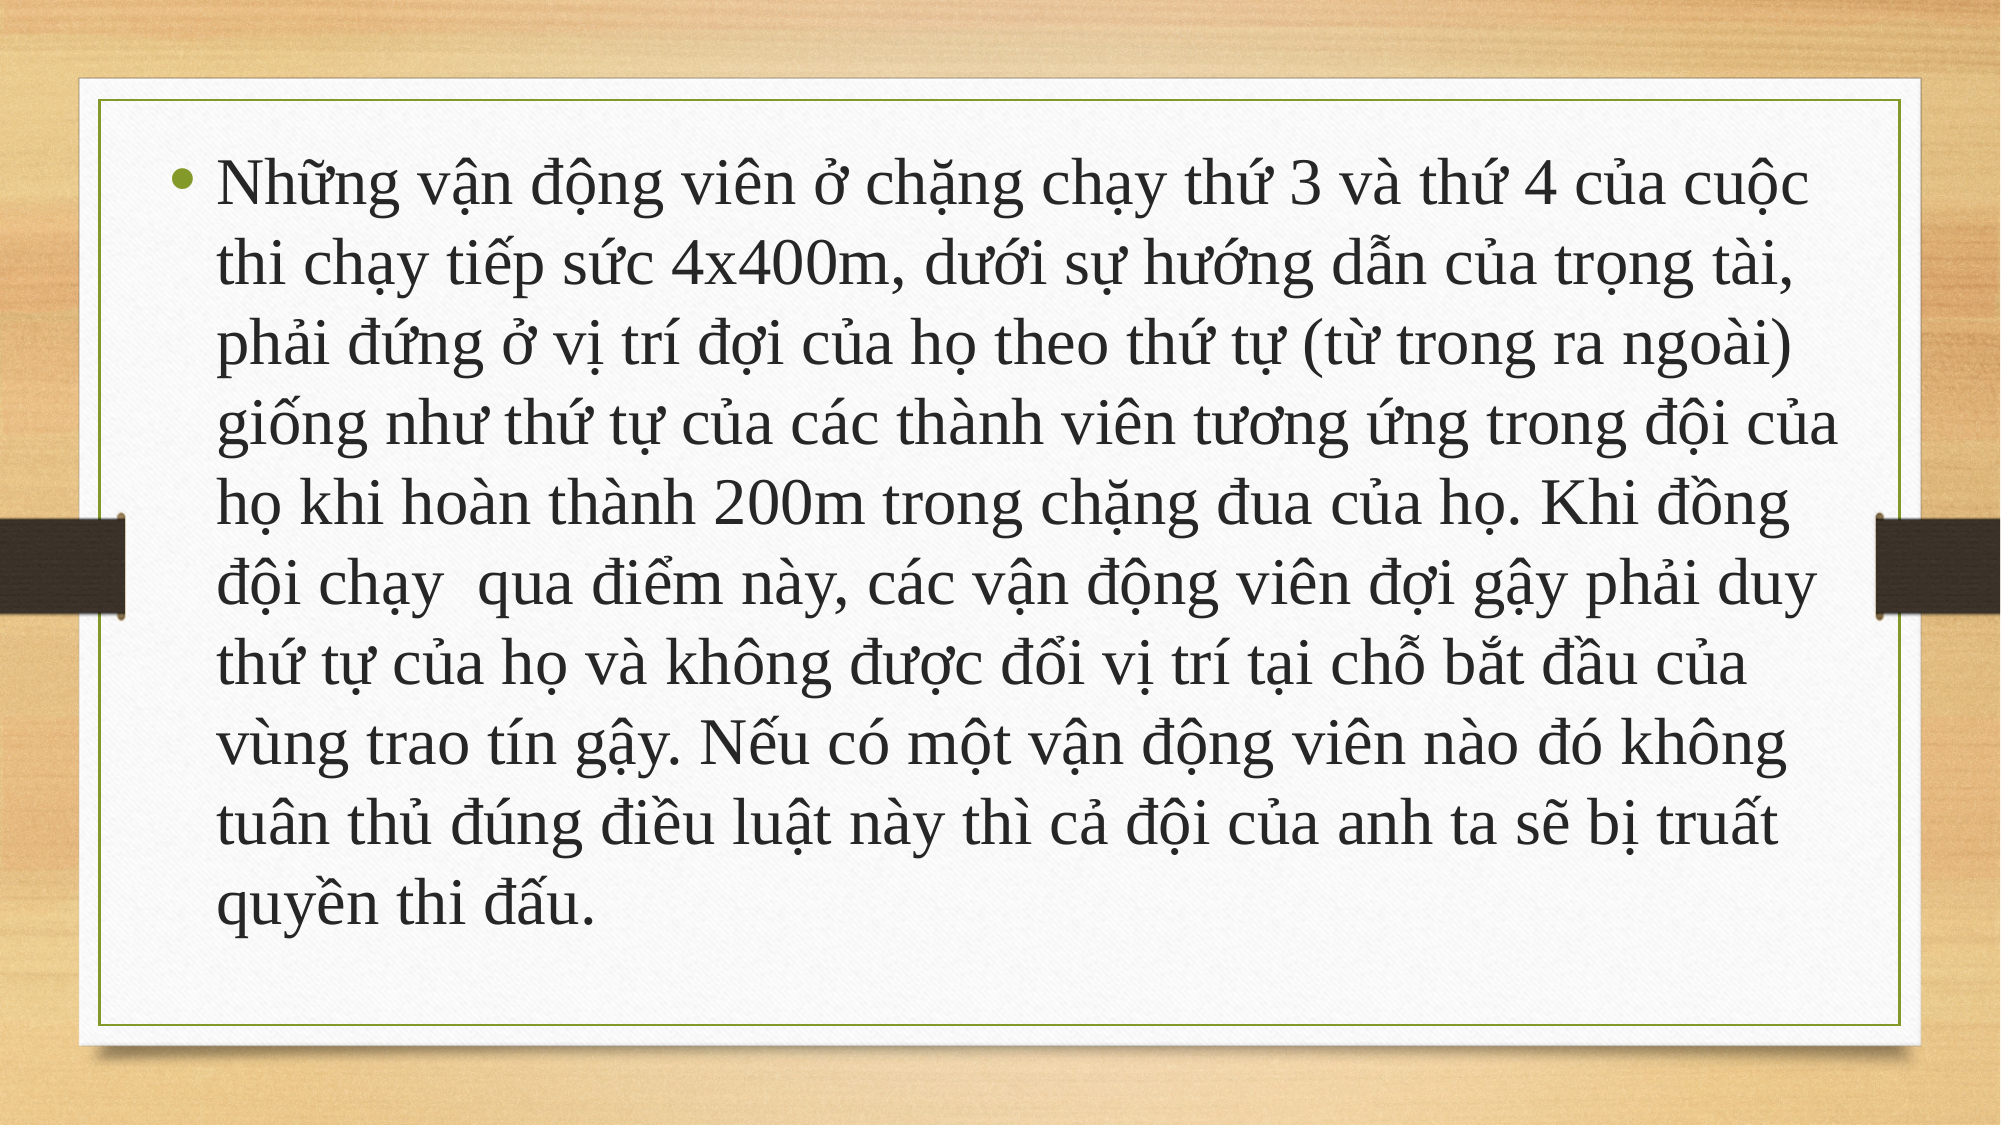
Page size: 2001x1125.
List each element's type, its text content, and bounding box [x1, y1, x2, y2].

list Những vận động viên ở chặng chạy thứ 3 và thứ 4 của cuộc thi chạy tiếp sức 4x400m, dưới sự hướng dẫn của trọng tài, phải đứng ở vị trí đợi của họ theo thứ tự (từ trong ra ngoài) giống như thứ tự của các thành viên tương ứng trong đội của họ khi hoàn thành 200m trong chặng đua của họ. Khi đồng đội chạy qua điểm này, các vận động viên đợi gậy phải duy thứ tự của họ và không được đổi vị trí tại chỗ bắt đầu của vùng trao tín gậy. Nếu có một vận động viên nào đó không tuân thủ đúng điều luật này thì cả đội của anh ta sẽ bị truất quyền thi đấu. [154, 130, 1878, 982]
picture [0, 0, 2001, 1125]
